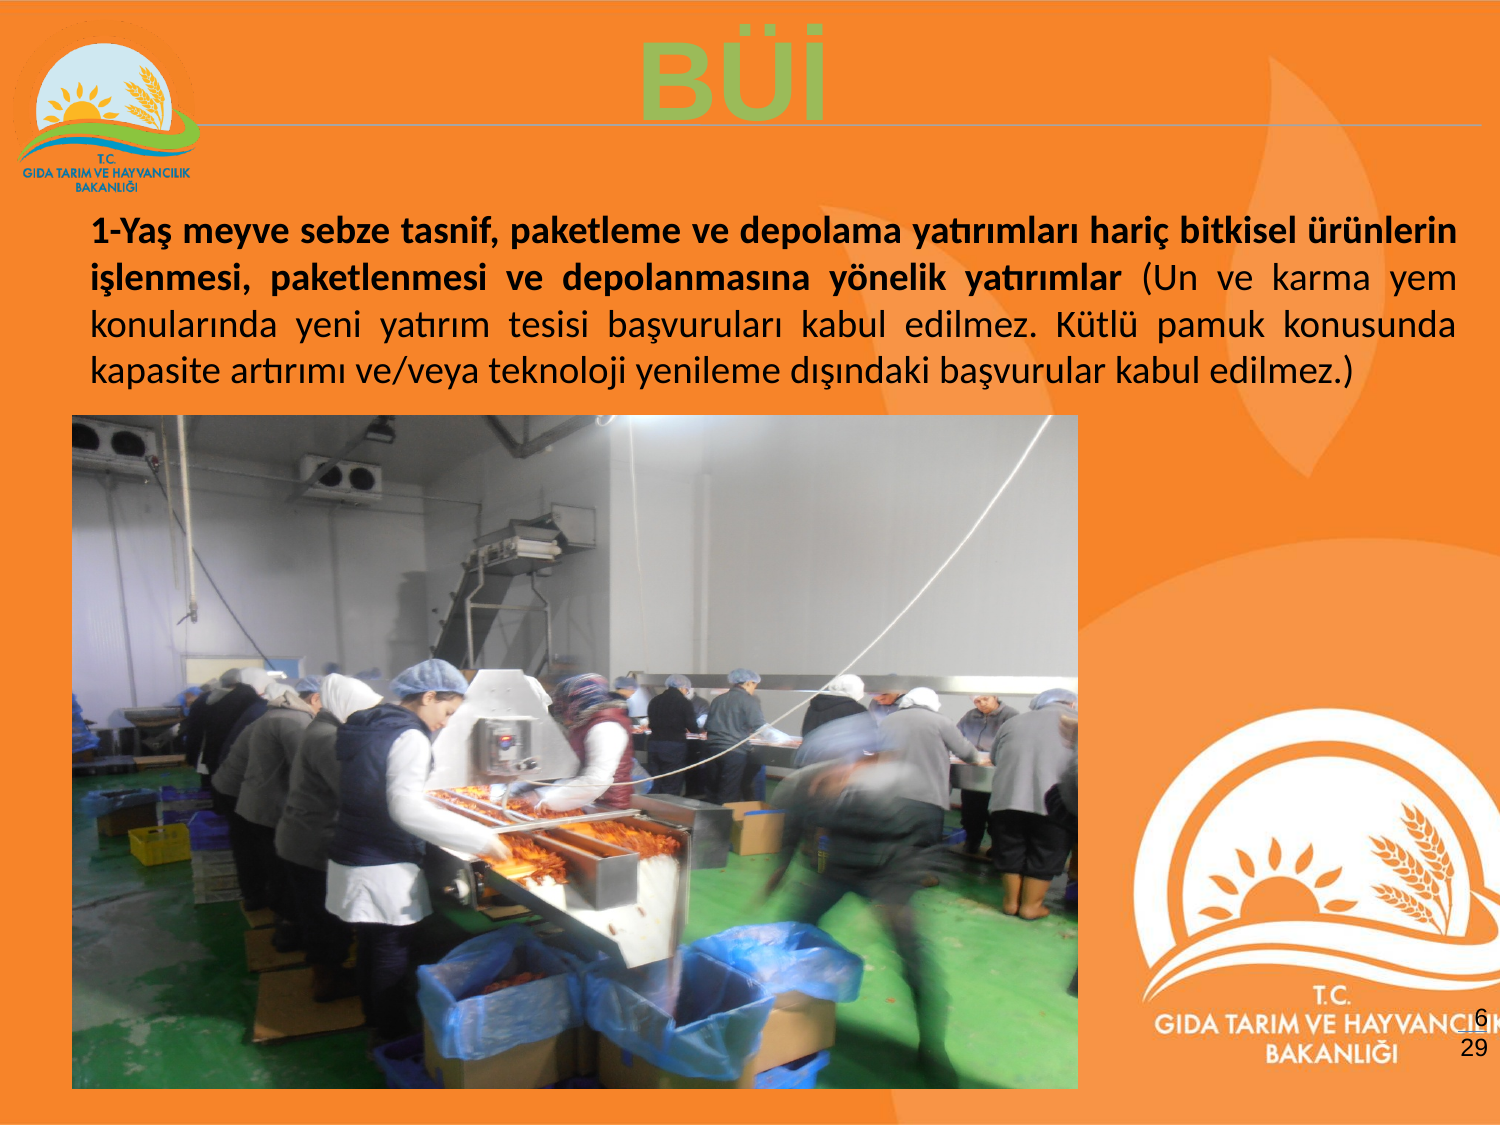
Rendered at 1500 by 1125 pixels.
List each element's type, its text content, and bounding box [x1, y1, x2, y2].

list 1-Yaş meyve sebze tasnif, paketleme ve depolama yatırımları hariç bitkisel ürünlerin işlenmesi, paketlenmesi ve depolanmasına yönelik yatırımlar (Un ve karma yem konularında yeni yatırım tesisi başvuruları kabul edilmez. Kütlü pamuk konusunda kapasite artırımı ve/veya teknoloji yenileme dışındaki başvurular kabul edilmez.) [75, 197, 1473, 407]
picture [0, 0, 1500, 1125]
text_box BÜİ [621, 0, 846, 150]
